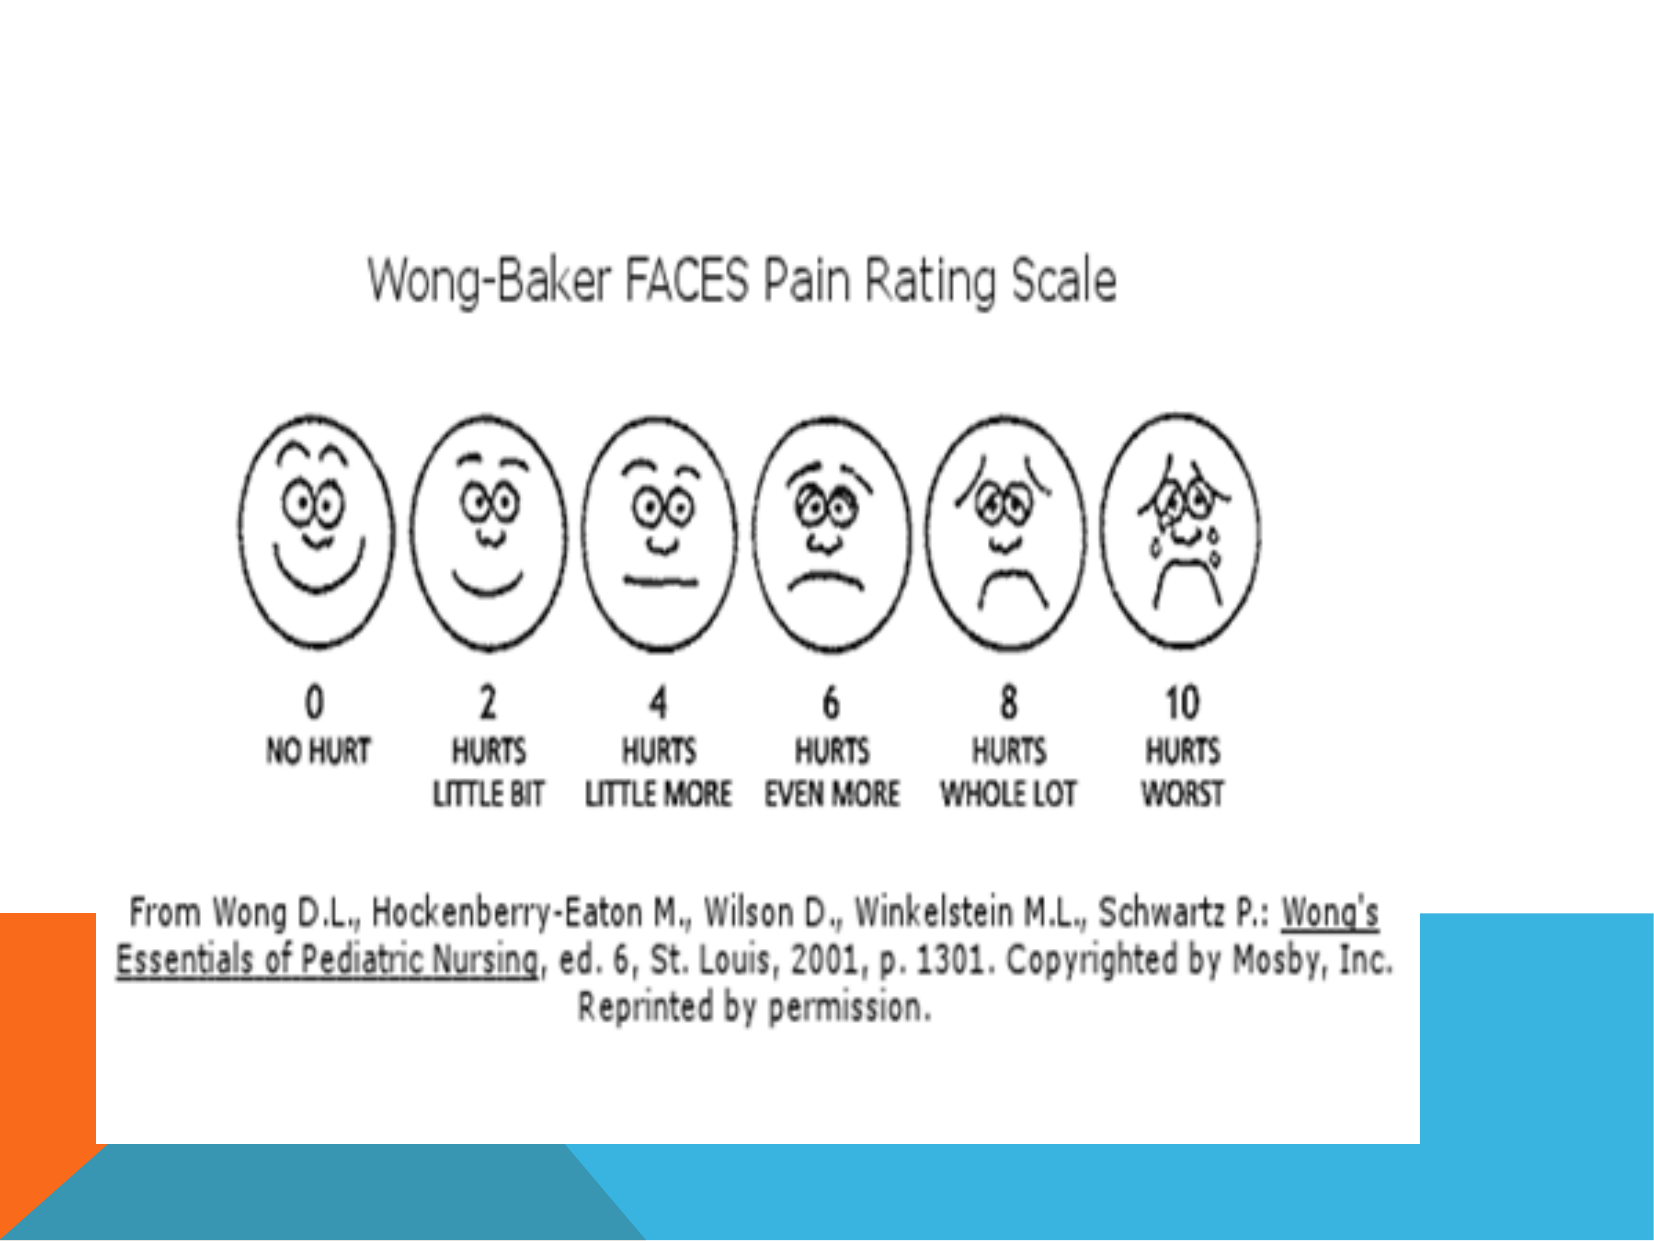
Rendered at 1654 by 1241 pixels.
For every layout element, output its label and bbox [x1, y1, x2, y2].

picture [96, 151, 1420, 1144]
